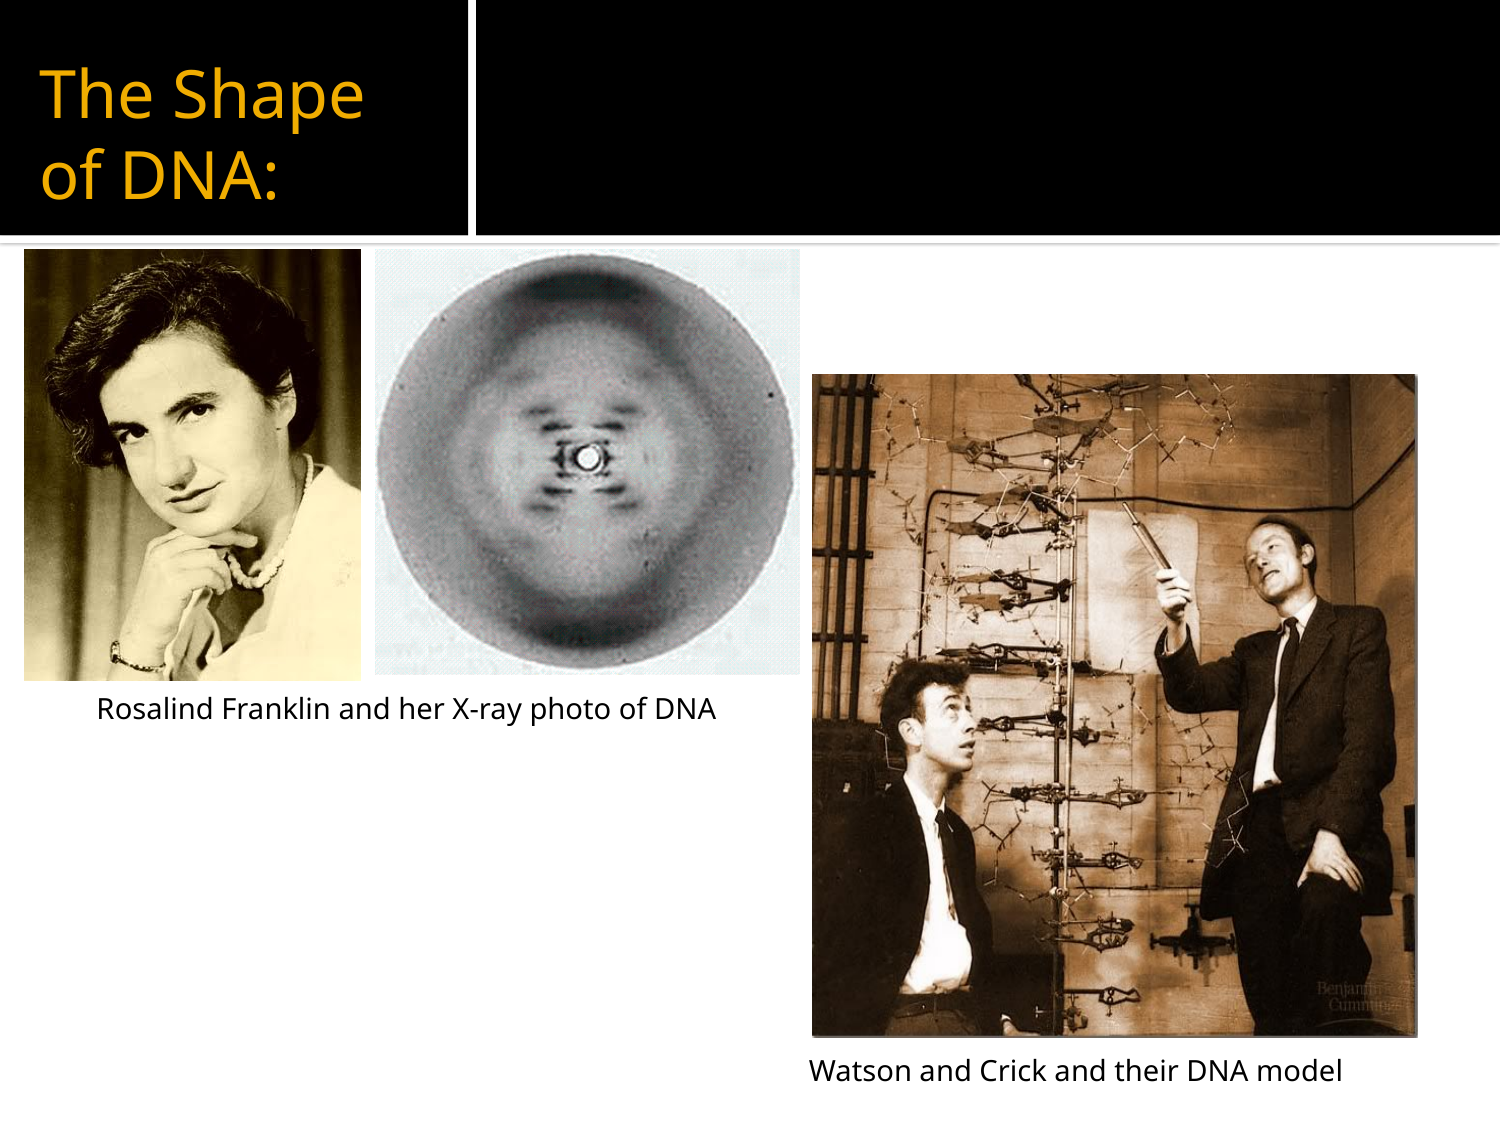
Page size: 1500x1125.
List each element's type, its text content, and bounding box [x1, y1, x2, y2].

picture [24, 249, 361, 681]
picture [812, 374, 1418, 1038]
list Rosalind Franklin and her X-ray photo of DNA [87, 675, 760, 792]
text_box The Shape of DNA: [27, 0, 442, 213]
picture [374, 249, 800, 675]
text_box Watson and Crick and their DNA model [800, 1037, 1473, 1125]
